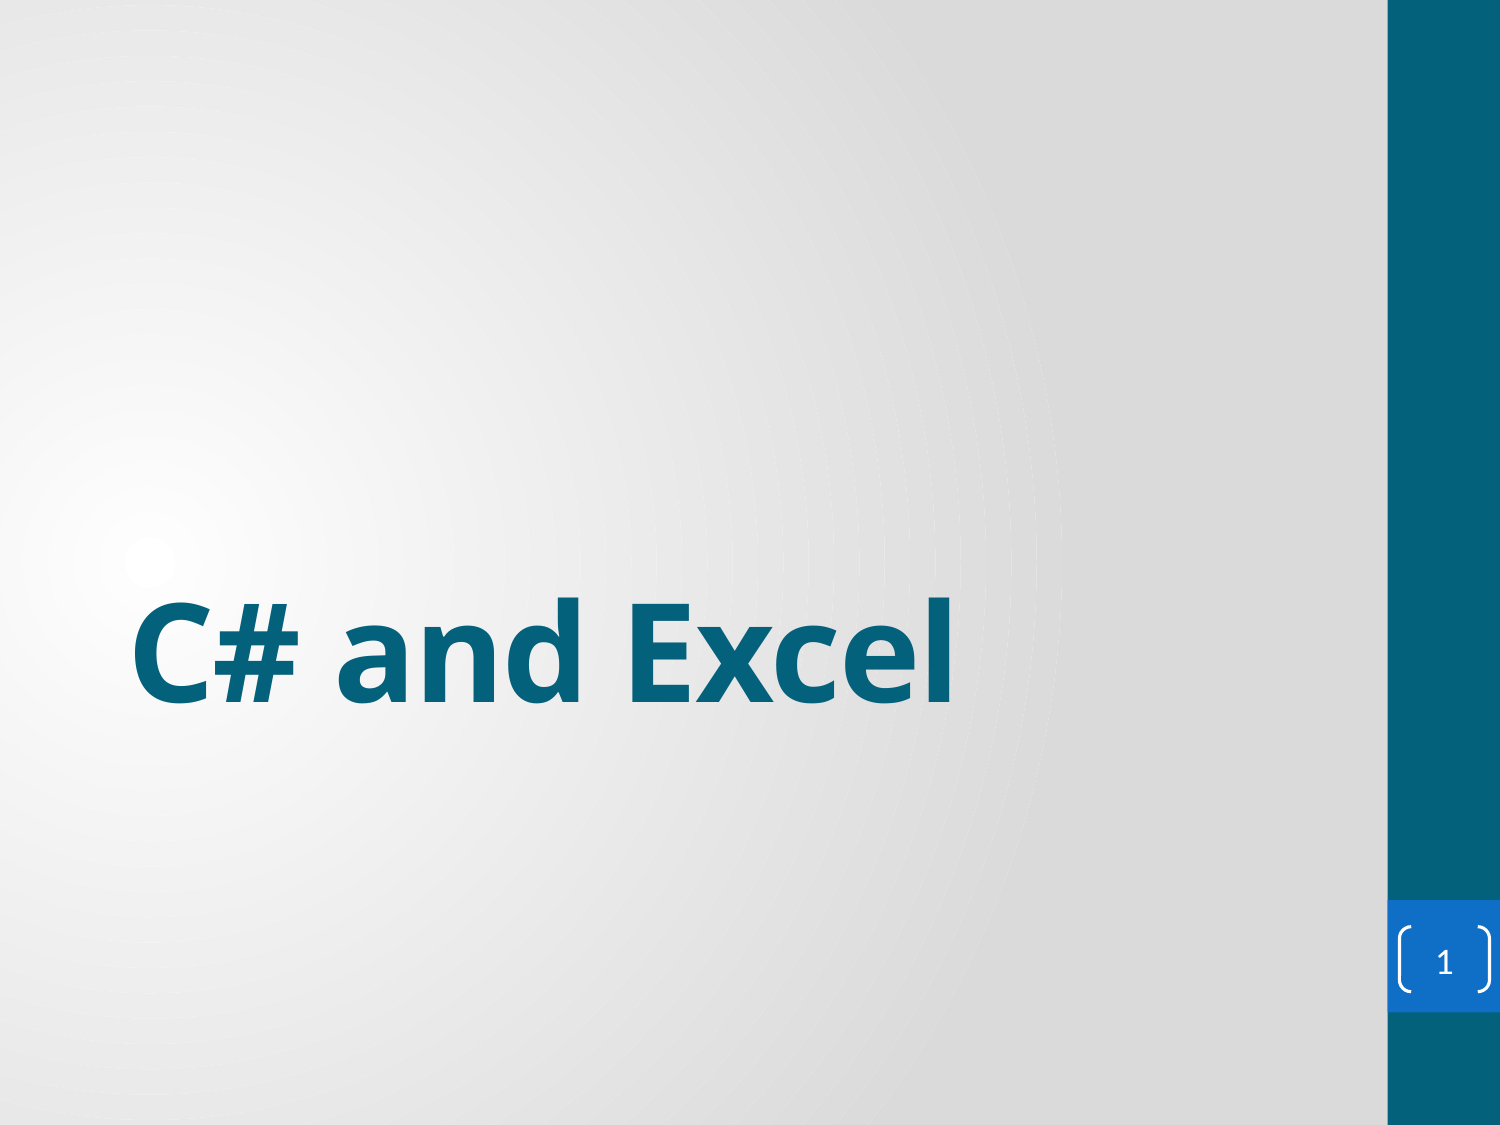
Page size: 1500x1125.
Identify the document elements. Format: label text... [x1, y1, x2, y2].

title C# and Excel [112, 312, 1350, 738]
slide_number 1 [1397, 925, 1492, 994]
